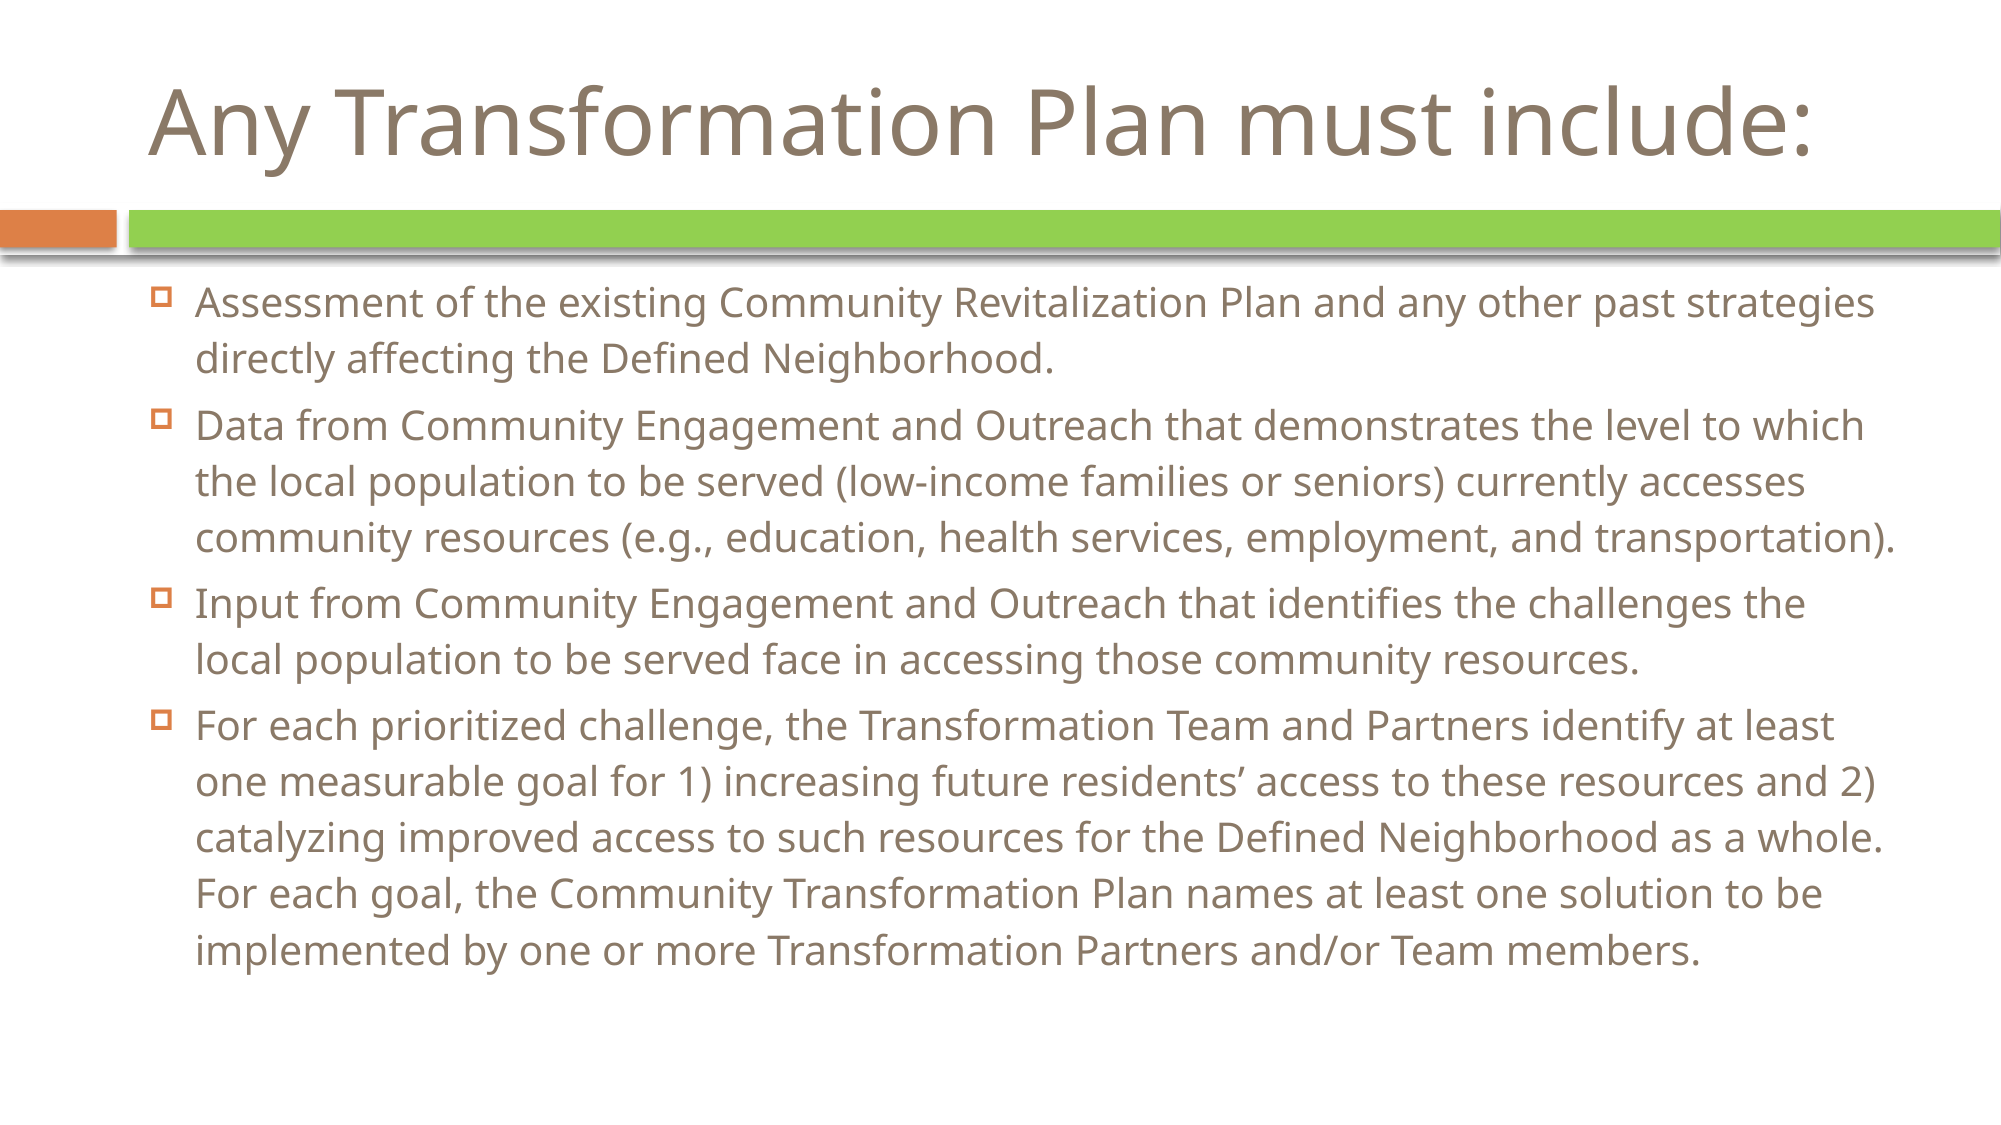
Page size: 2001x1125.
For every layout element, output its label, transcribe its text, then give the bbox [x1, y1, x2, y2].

title Any Transformation Plan must include: [133, 37, 1918, 200]
list Assessment of the existing Community Revitalization Plan and any other past strategies directly affecting the Defined Neighborhood. Data from Community Engagement and Outreach that demonstrates the level to which the local population to be served (low-income families or seniors) currently accesses community resources (e.g., education, health services, employment, and transportation). Input from Community Engagement and Outreach that identifies the challenges the local population to be served face in accessing those community resources. For each prioritized challenge, the Transformation Team and Partners identify at least one measurable goal for 1) increasing future residents’ access to these resources and 2) catalyzing improved access to such resources for the Defined Neighborhood as a whole. For each goal, the Community Transformation Plan names at least one solution to be implemented by one or more Transformation Partners and/or Team members. [133, 262, 1918, 1000]
